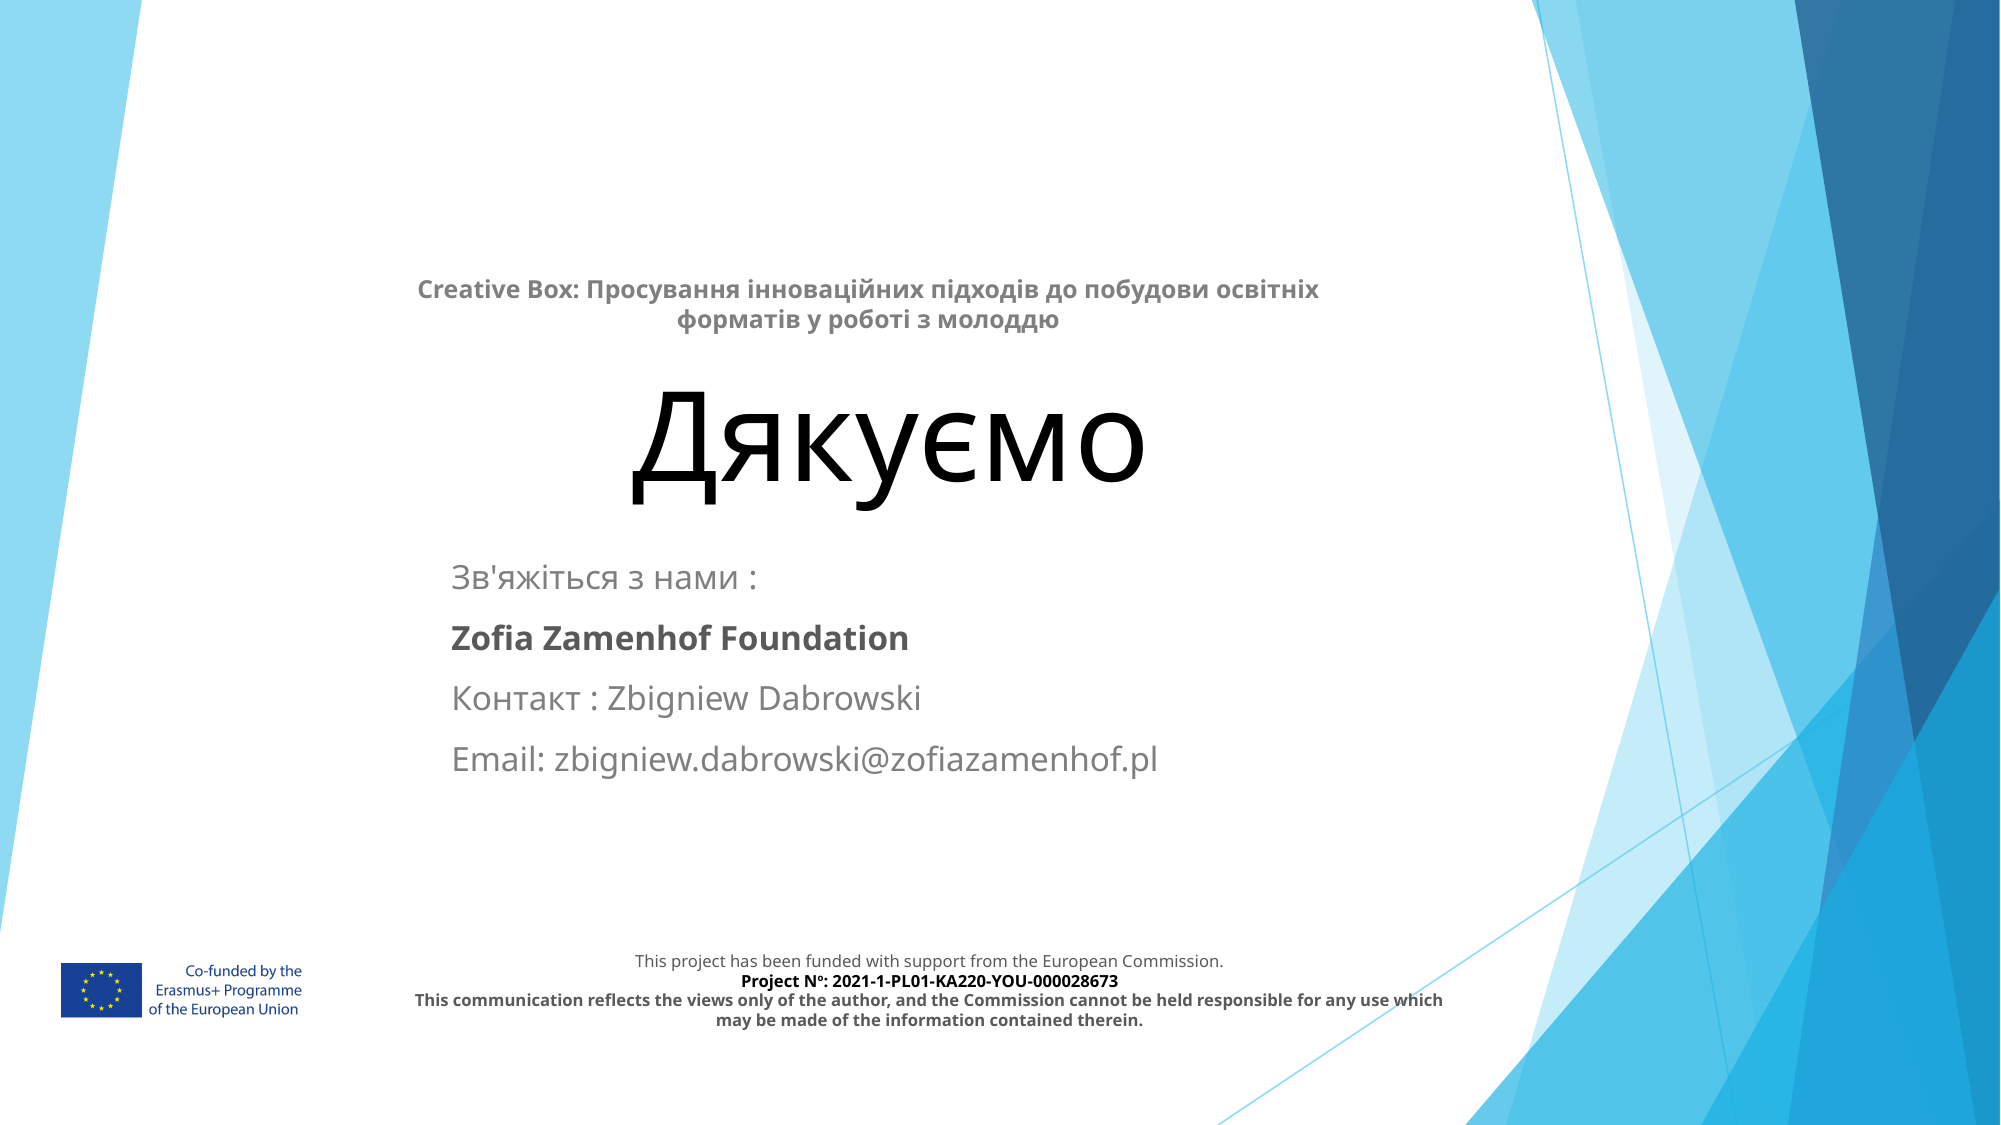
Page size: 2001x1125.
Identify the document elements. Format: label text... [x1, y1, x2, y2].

text_box This project has been funded with support from the European Commission. Project No: 2021-1-PL01-KA220-YOU-000028673 This communication reflects the views only of the author, and the Commission cannot be held responsible for any use which may be made of the information contained therein. [390, 942, 1470, 1038]
subtitle Creative Box: Просування інноваційних підходів до побудови освітніх форматів у роботі з молоддю [390, 266, 1347, 341]
text_box Дякуємо [254, 348, 1529, 510]
picture [61, 963, 329, 1019]
text_box Зв'яжіться з нами : Zofia Zamenhof Foundation Контакт : Zbigniew Dabrowski Email: zbigniew.dabrowski@zofiazamenhof.pl [436, 548, 1347, 847]
